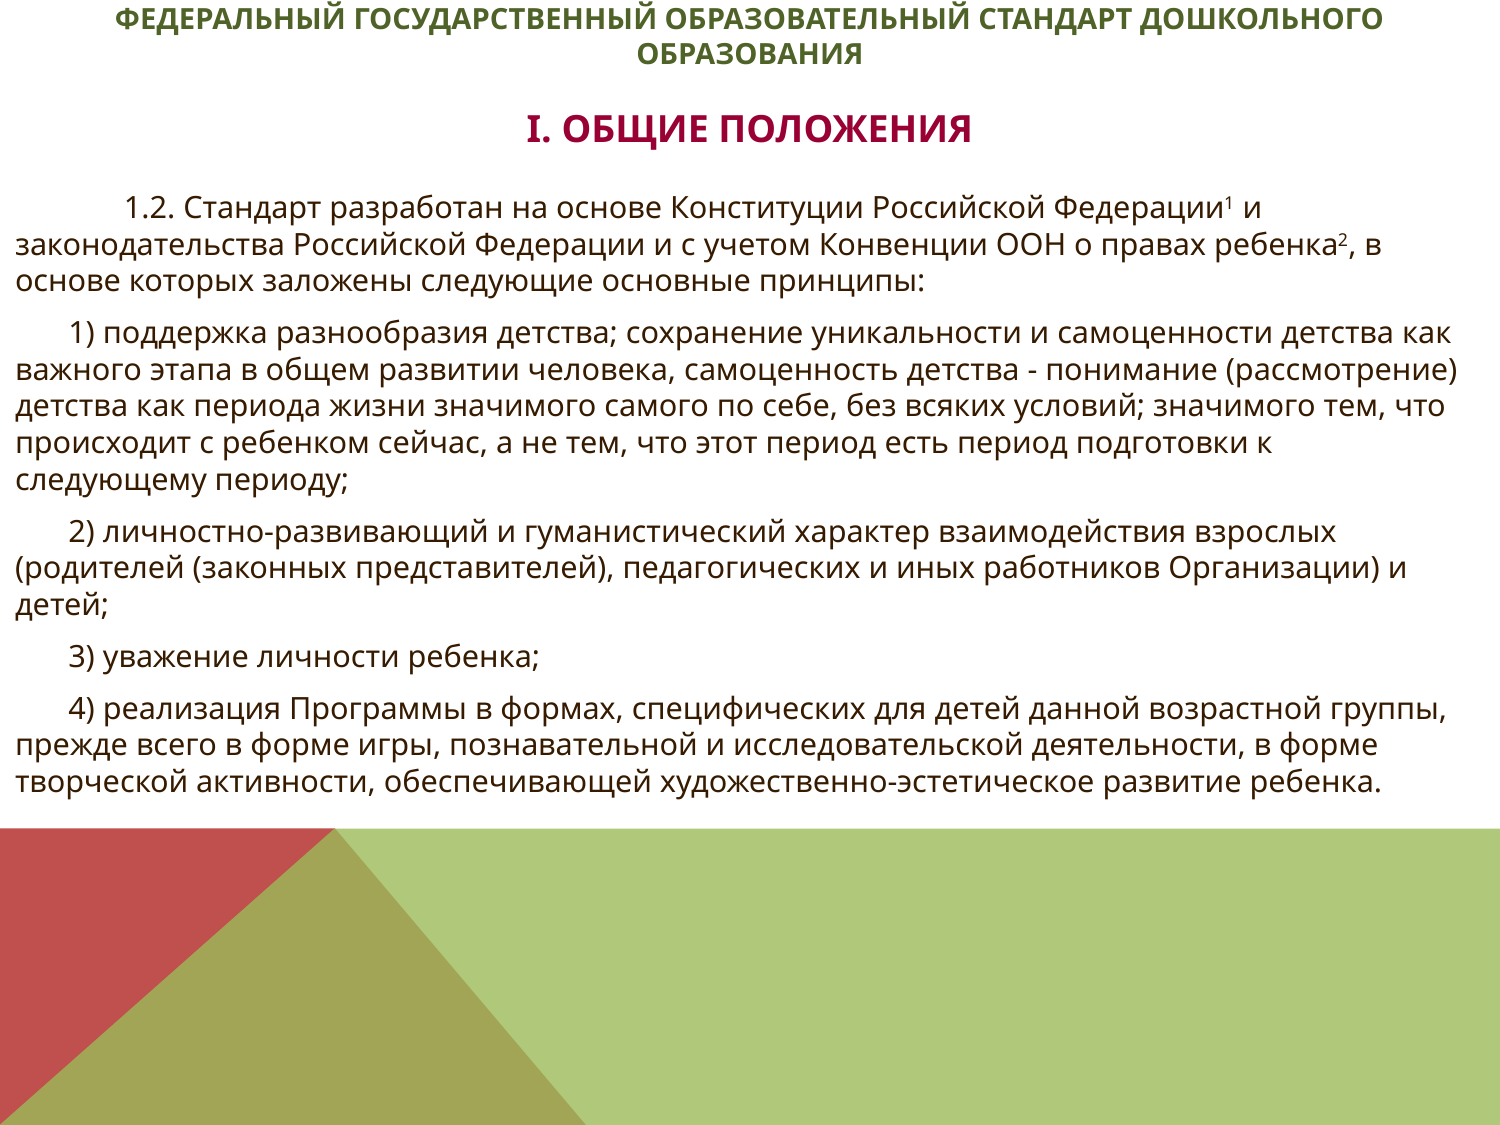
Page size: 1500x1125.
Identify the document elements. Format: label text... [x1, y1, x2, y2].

list 1.2. Стандарт разработан на основе Конституции Российской Федерации1 и законодательства Российской Федерации и с учетом Конвенции ООН о правах ребенка2, в основе которых заложены следующие основные принципы: 1) поддержка разнообразия детства; сохранение уникальности и самоценности детства как важного этапа в общем развитии человека, самоценность детства - понимание (рассмотрение) детства как периода жизни значимого самого по себе, без всяких условий; значимого тем, что происходит с ребенком сейчас, а не тем, что этот период есть период подготовки к следующему периоду; 2) личностно-развивающий и гуманистический характер взаимодействия взрослых (родителей (законных представителей), педагогических и иных работников Организации) и детей; 3) уважение личности ребенка; 4) реализация Программы в формах, специфических для детей данной возрастной группы, прежде всего в форме игры, познавательной и исследовательской деятельности, в форме творческой активности, обеспечивающей художественно-эстетическое развитие ребенка. [0, 180, 1483, 823]
title Федеральный государственный образовательный стандарт дошкольного образования I. Общие положения [0, 0, 1500, 150]
